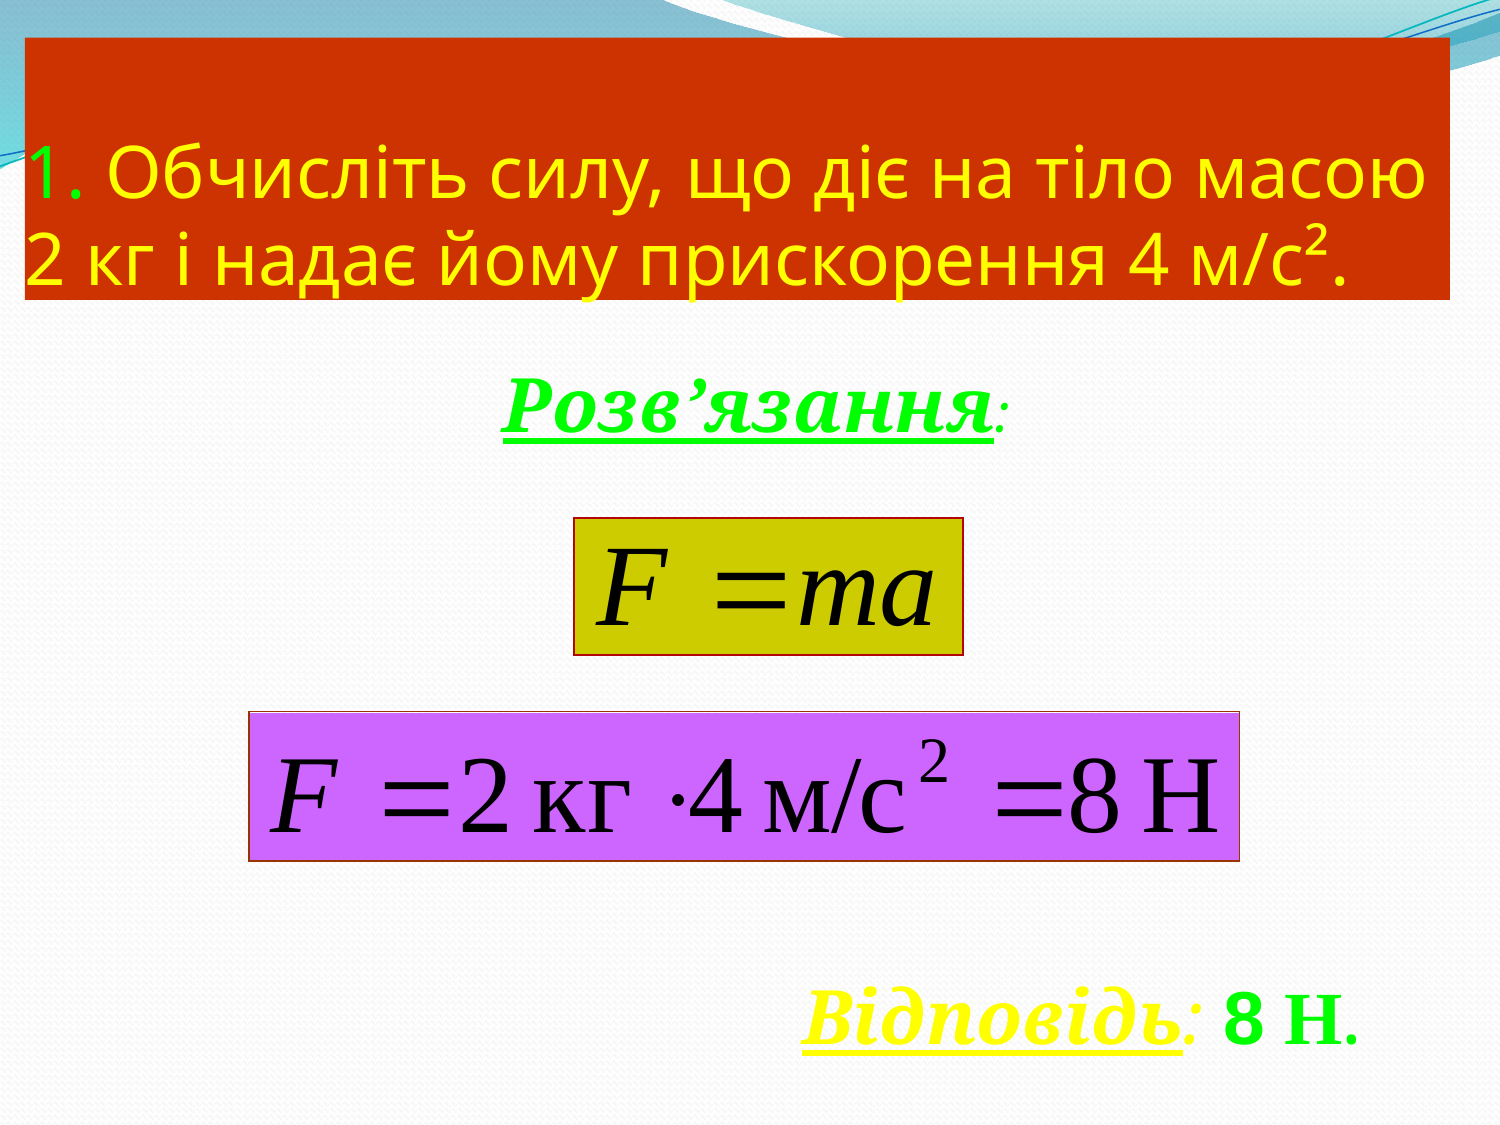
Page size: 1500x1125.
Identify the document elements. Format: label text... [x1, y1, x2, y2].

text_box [249, 712, 1239, 861]
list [574, 518, 963, 655]
list Розв’язання: [75, 350, 1438, 463]
text_box Відповідь: 8 Н. [787, 962, 1438, 1068]
title 1. Обчисліть силу, що діє на тіло масою 2 кг і надає йому прискорення 4 м/с². [24, 37, 1450, 300]
